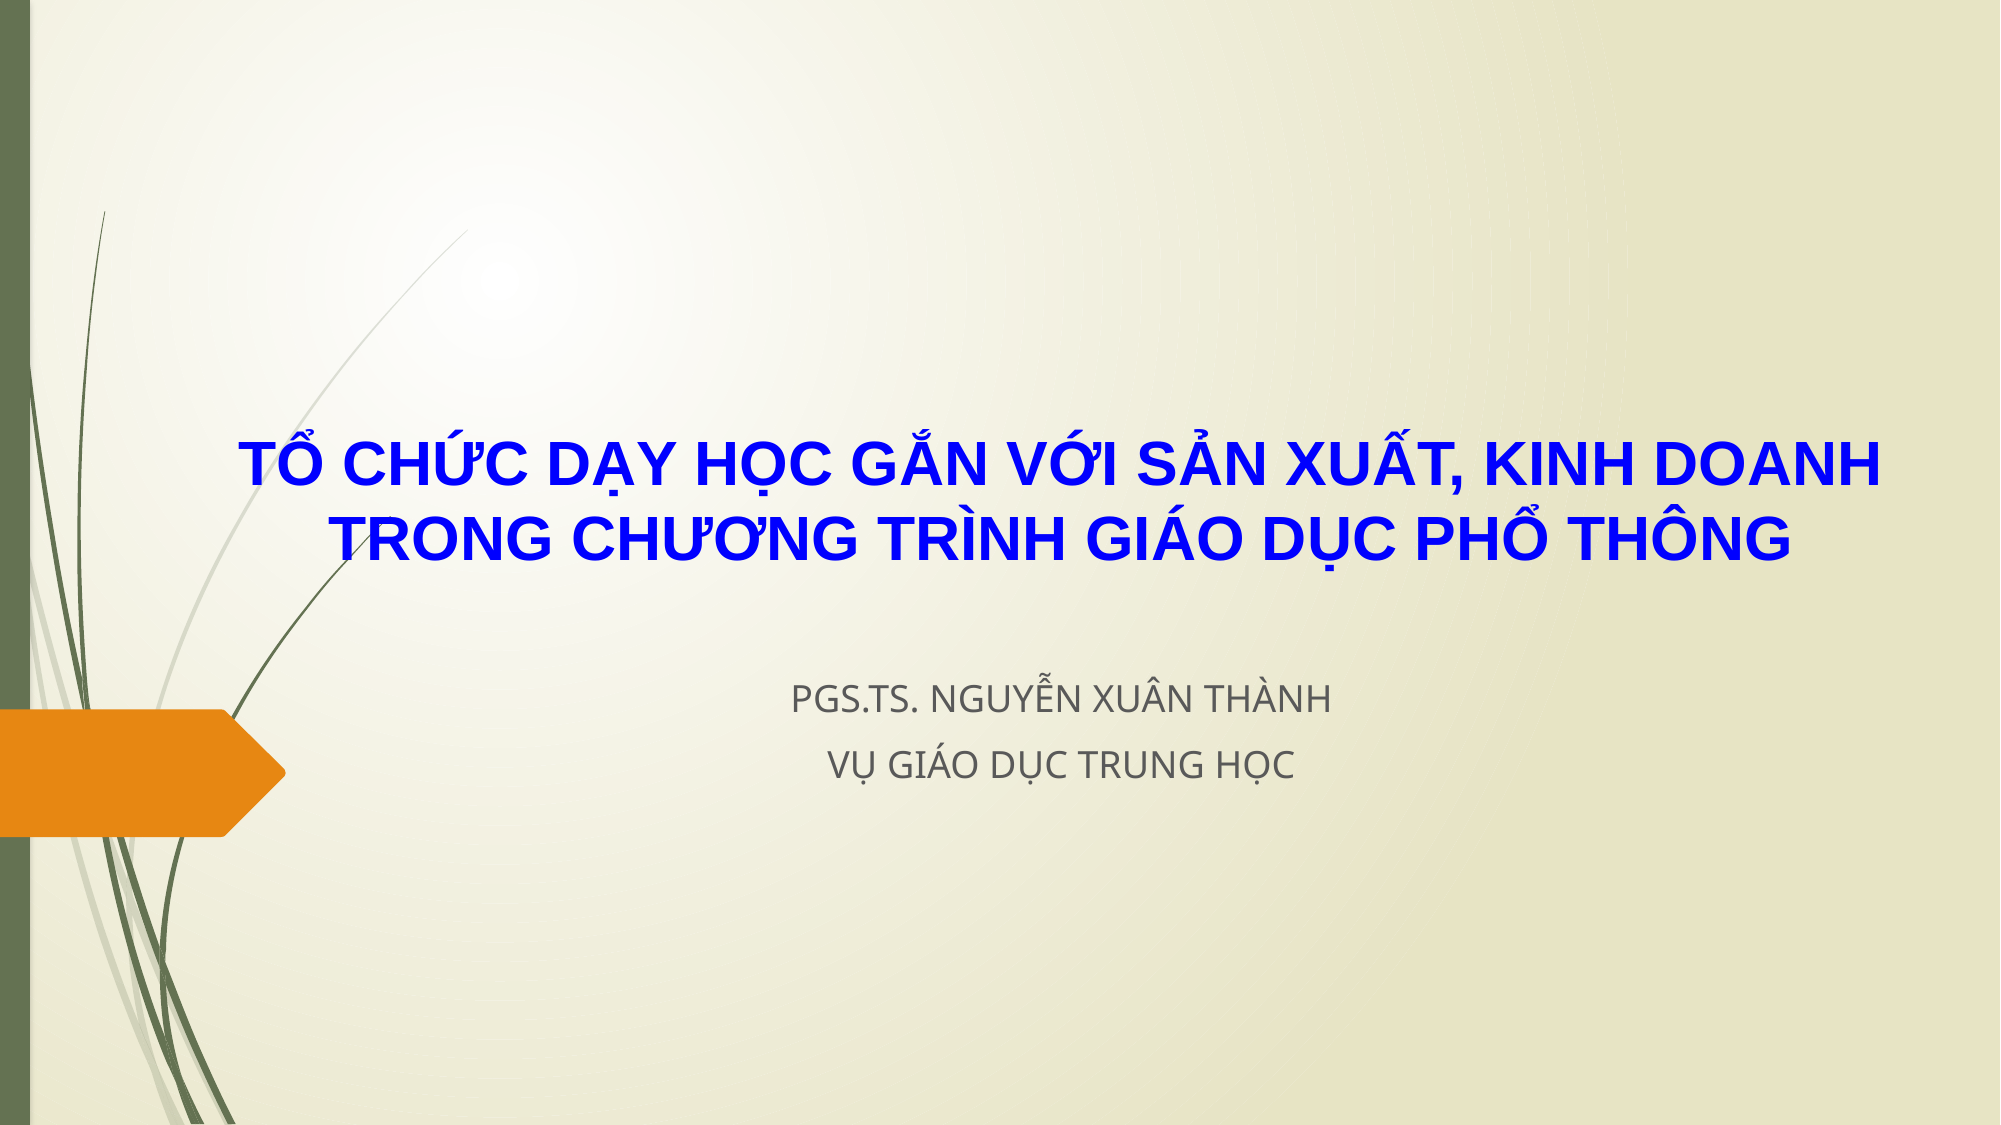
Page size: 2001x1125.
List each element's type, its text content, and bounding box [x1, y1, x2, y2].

title TỔ CHỨC DẠY HỌC GẮN VỚI SẢN XUẤT, KINH DOANH TRONG CHƯƠNG TRÌNH GIÁO DỤC PHỔ THÔNG [168, 385, 1955, 581]
subtitle PGS.TS. NGUYỄN XUÂN THÀNH VỤ GIÁO DỤC TRUNG HỌC [262, 667, 1861, 830]
